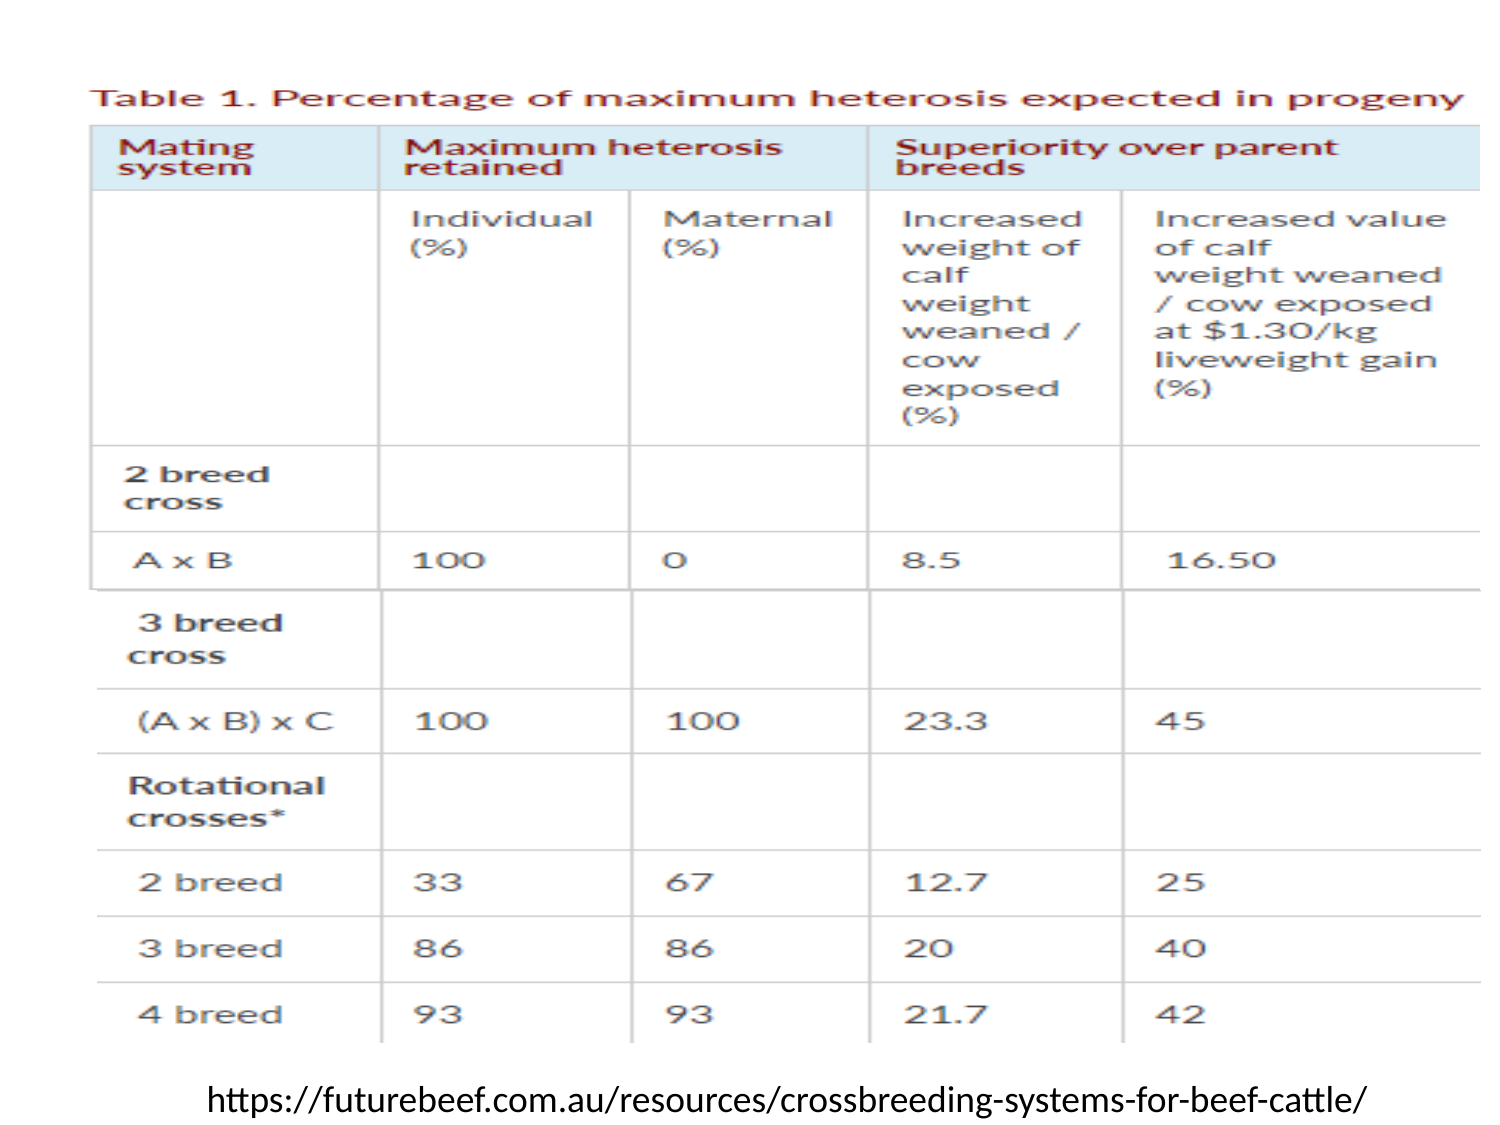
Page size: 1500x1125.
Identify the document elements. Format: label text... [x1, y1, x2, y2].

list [74, 82, 1480, 590]
text_box https://futurebeef.com.au/resources/crossbreeding-systems-for-beef-cattle/ [191, 1067, 1384, 1125]
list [96, 590, 1482, 1043]
